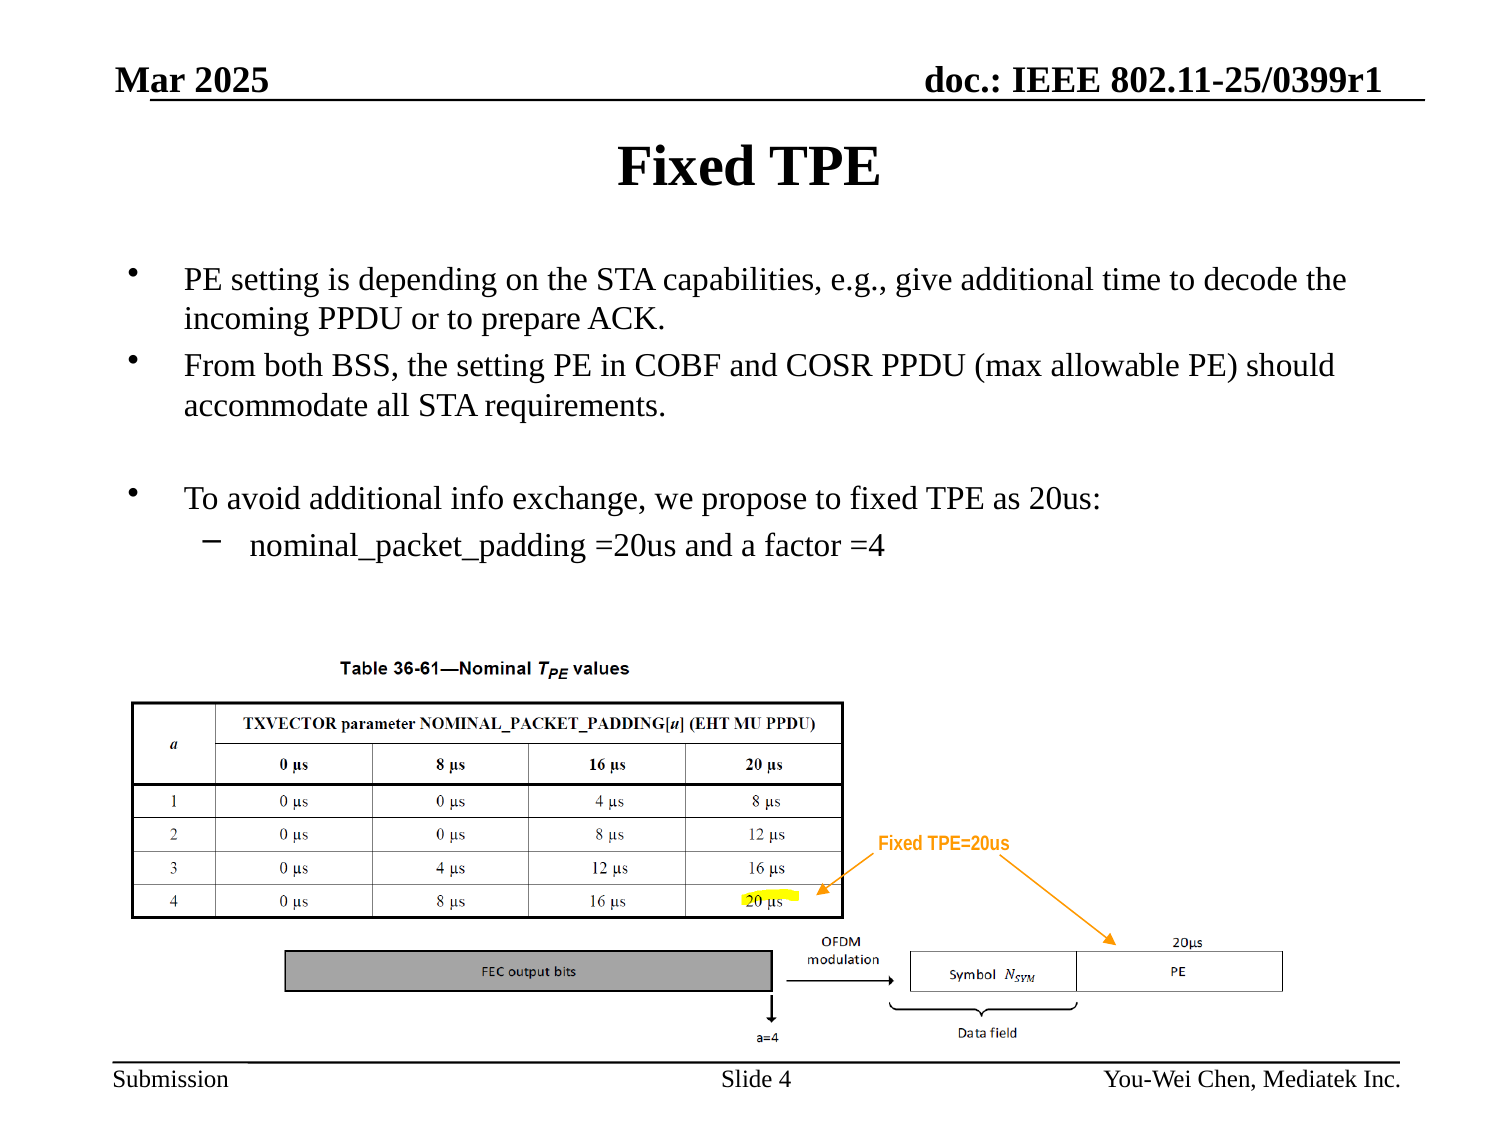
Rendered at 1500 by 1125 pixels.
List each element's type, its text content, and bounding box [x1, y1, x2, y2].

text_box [999, 854, 1117, 946]
picture [118, 641, 1288, 1058]
title Fixed TPE [112, 112, 1388, 213]
footer You-Wei Chen, Mediatek Inc. [1098, 1061, 1402, 1093]
text_box Fixed TPE=20us [873, 822, 1162, 862]
slide_number Slide 4 [712, 1066, 800, 1093]
list PE setting is depending on the STA capabilities, e.g., give additional time to decode the incoming PPDU or to prepare ACK. From both BSS, the setting PE in COBF and COSR PPDU (max allowable PE) should accommodate all STA requirements. To avoid additional info exchange, we propose to fixed TPE as 20us: nominal_packet_padding =20us and a factor =4 [112, 249, 1388, 1001]
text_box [815, 852, 874, 896]
